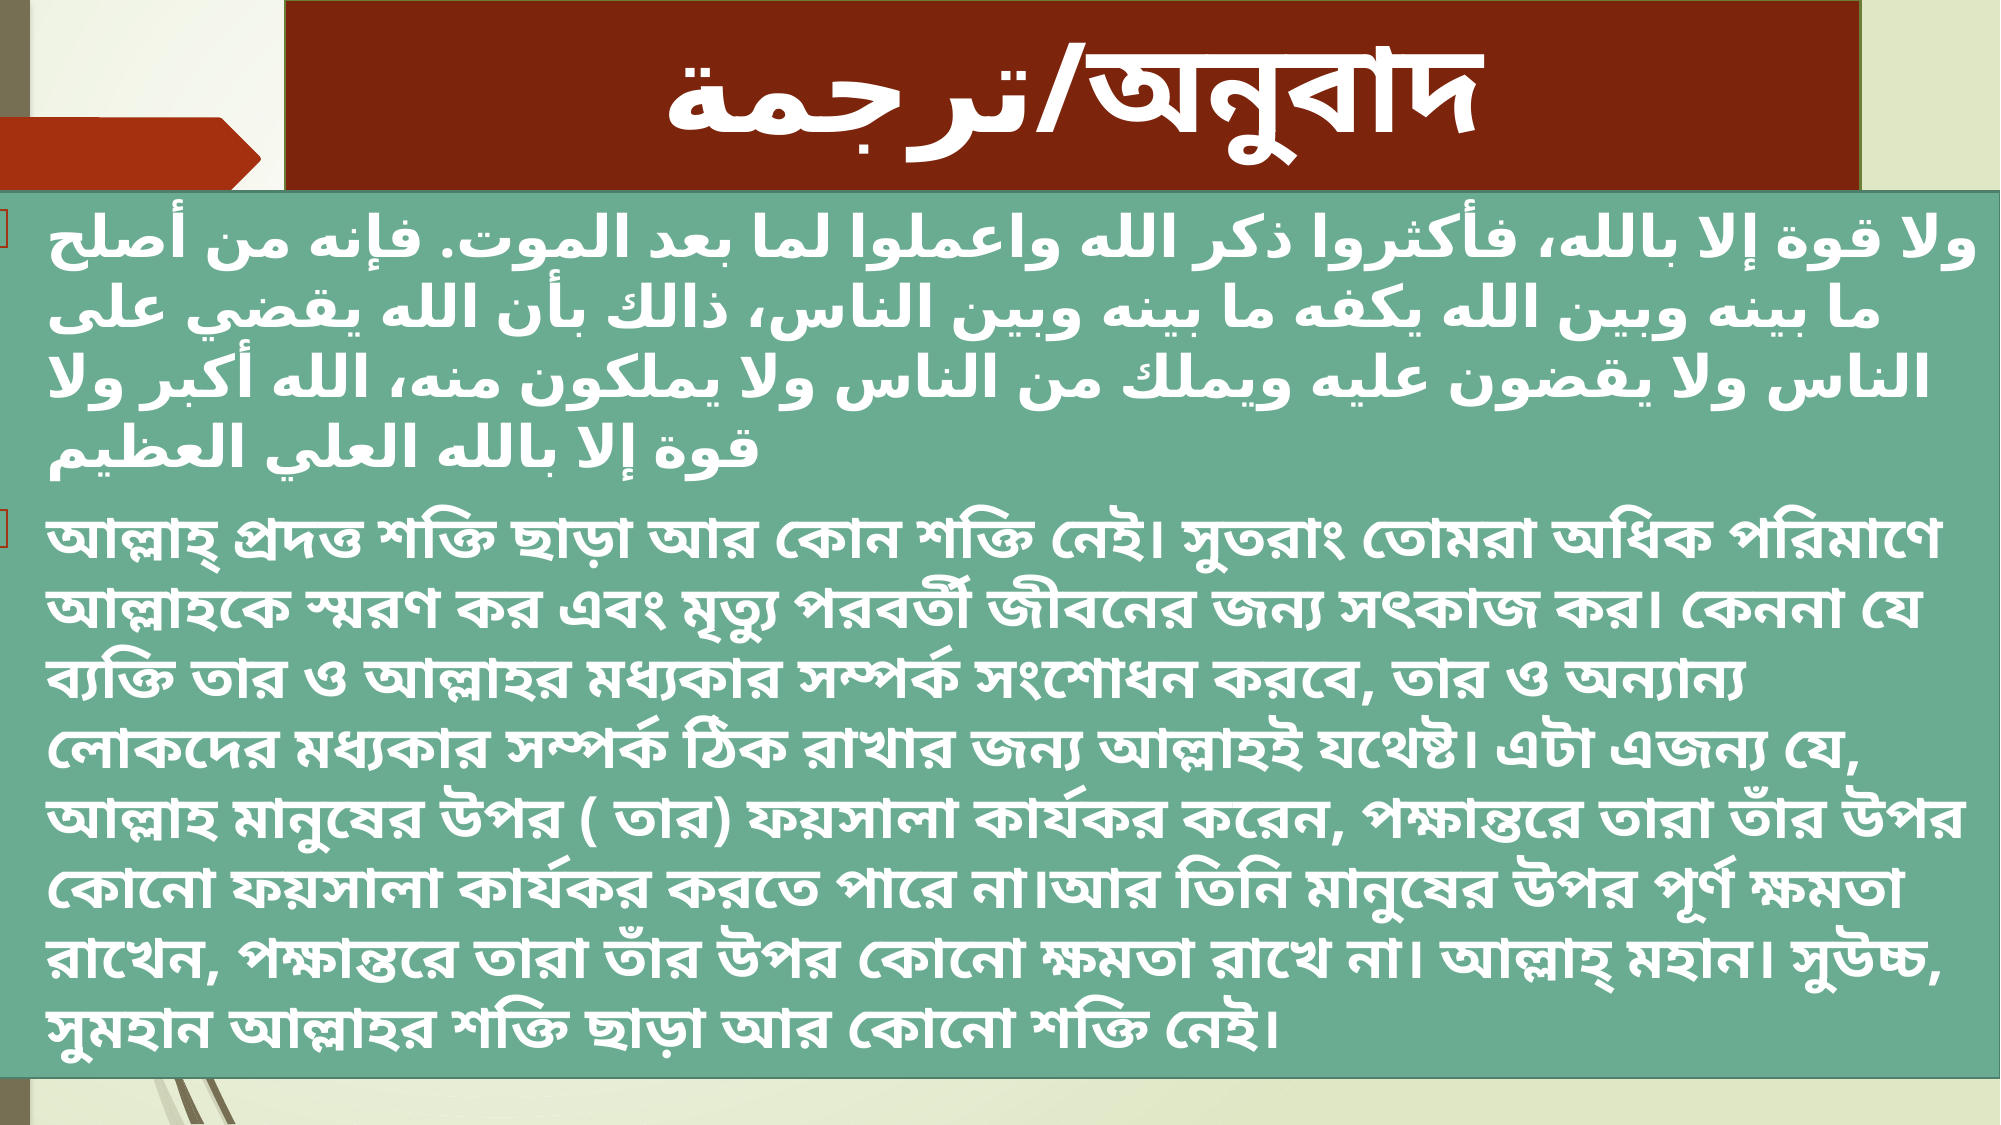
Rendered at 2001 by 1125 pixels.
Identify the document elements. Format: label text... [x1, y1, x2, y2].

list ولا قوة إلا بالله، فأكثروا ذكر الله واعملوا لما بعد الموت. فإنه من أصلح ما بينه وبين الله يكفه ما بينه وبين الناس، ذالك بأن الله يقضي على الناس ولا يقضون عليه ويملك من الناس ولا يملكون منه، الله أكبر ولا قوة إلا بالله العلي العظيم আল্লাহ্ প্রদত্ত শক্তি ছাড়া আর কোন শক্তি নেই। সুতরাং তোমরা অধিক পরিমাণে আল্লাহকে স্মরণ কর এবং মৃত্যু পরবর্তী জীবনের জন্য সৎকাজ কর। কেননা যে ব্যক্তি তার ও আল্লাহর মধ্যকার সম্পর্ক সংশোধন করবে, তার ও অন্যান্য লোকদের মধ্যকার সম্পর্ক ঠিক রাখার জন্য আল্লাহই যথেষ্ট। এটা এজন্য যে, আল্লাহ মানুষের উপর ( তার) ফয়সালা কার্যকর করেন, পক্ষান্তরে তারা তাঁর উপর কোনো ফয়সালা কার্যকর করতে পারে না।আর তিনি মানুষের উপর পূর্ণ ক্ষমতা রাখেন, পক্ষান্তরে তারা তাঁর উপর কোনো ক্ষমতা রাখে না। আল্লাহ্ মহান। সুউচ্চ, সুমহান আল্লাহর শক্তি ছাড়া আর কোনো শক্তি নেই। [0, 190, 2000, 1079]
title ترجمة/অনুবাদ [284, 0, 1862, 190]
